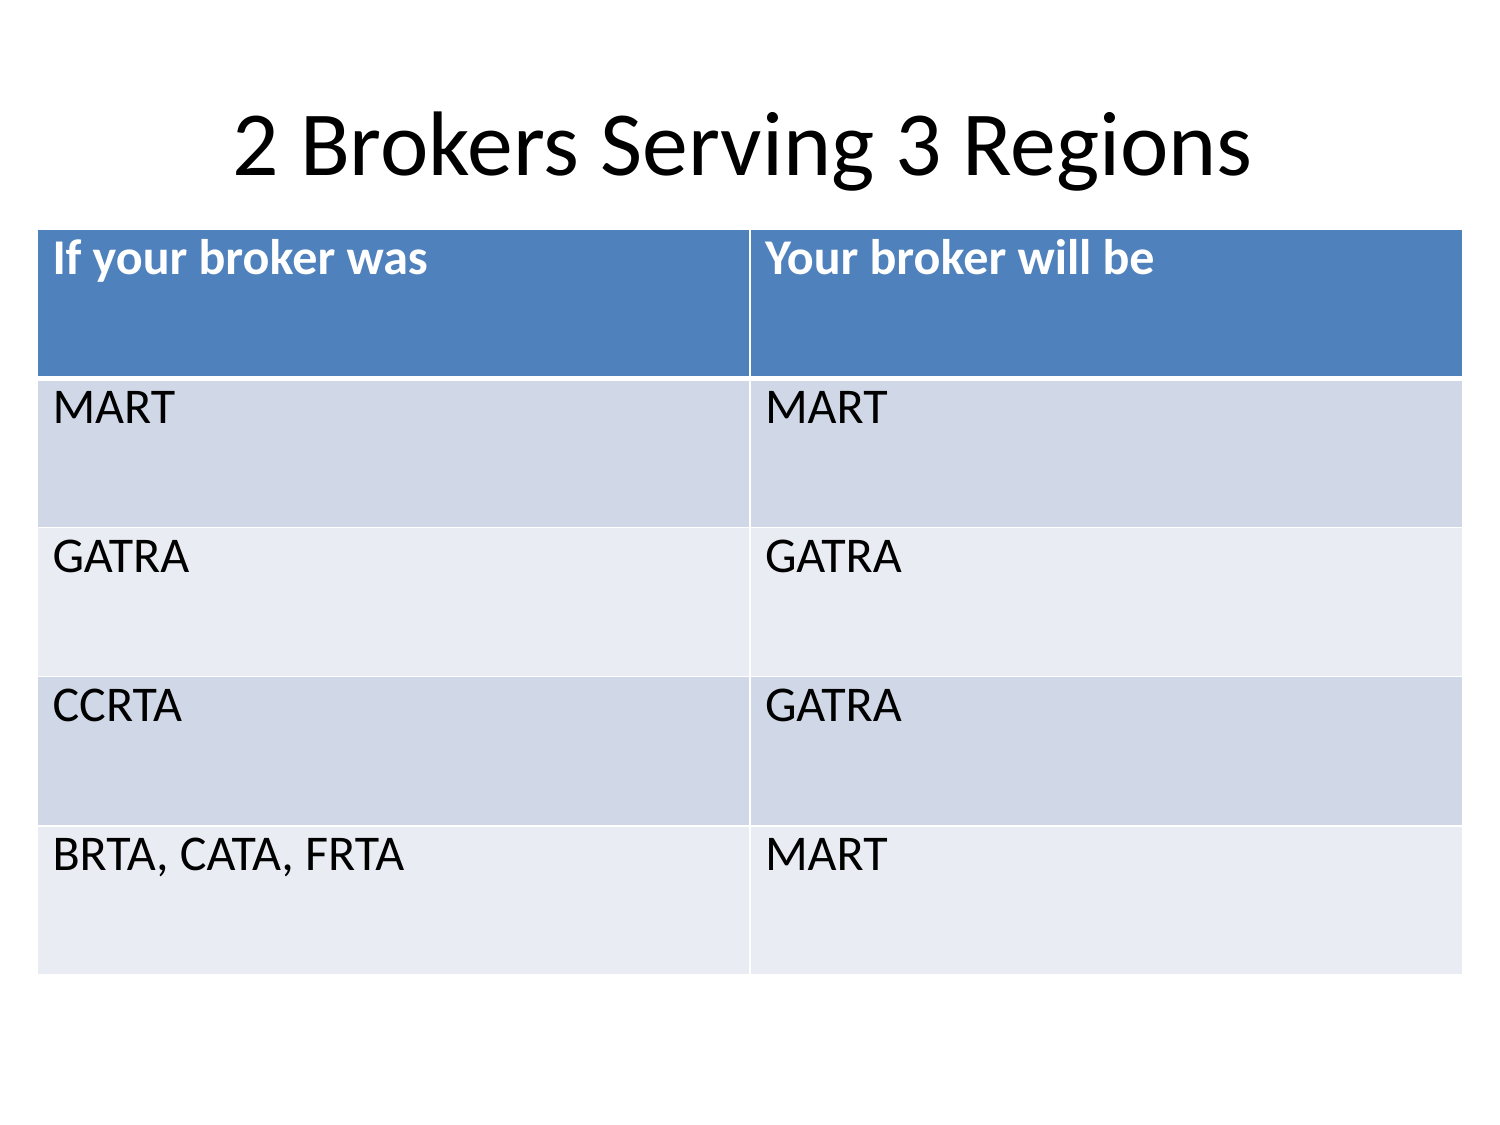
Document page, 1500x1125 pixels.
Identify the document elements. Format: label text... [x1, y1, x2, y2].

table_cell MART [38, 381, 749, 527]
table_cell MART [751, 381, 1462, 527]
table_cell GATRA [751, 528, 1462, 676]
table_header Your broker will be [751, 230, 1462, 376]
title 2 Brokers Serving 3 Regions [0, 45, 1488, 233]
table_cell CCRTA [38, 677, 749, 825]
table_header If your broker was [38, 230, 749, 376]
table_cell BRTA, CATA, FRTA [38, 827, 749, 974]
table_cell GATRA [38, 528, 749, 676]
table_cell MART [751, 827, 1462, 974]
table_cell GATRA [751, 677, 1462, 825]
